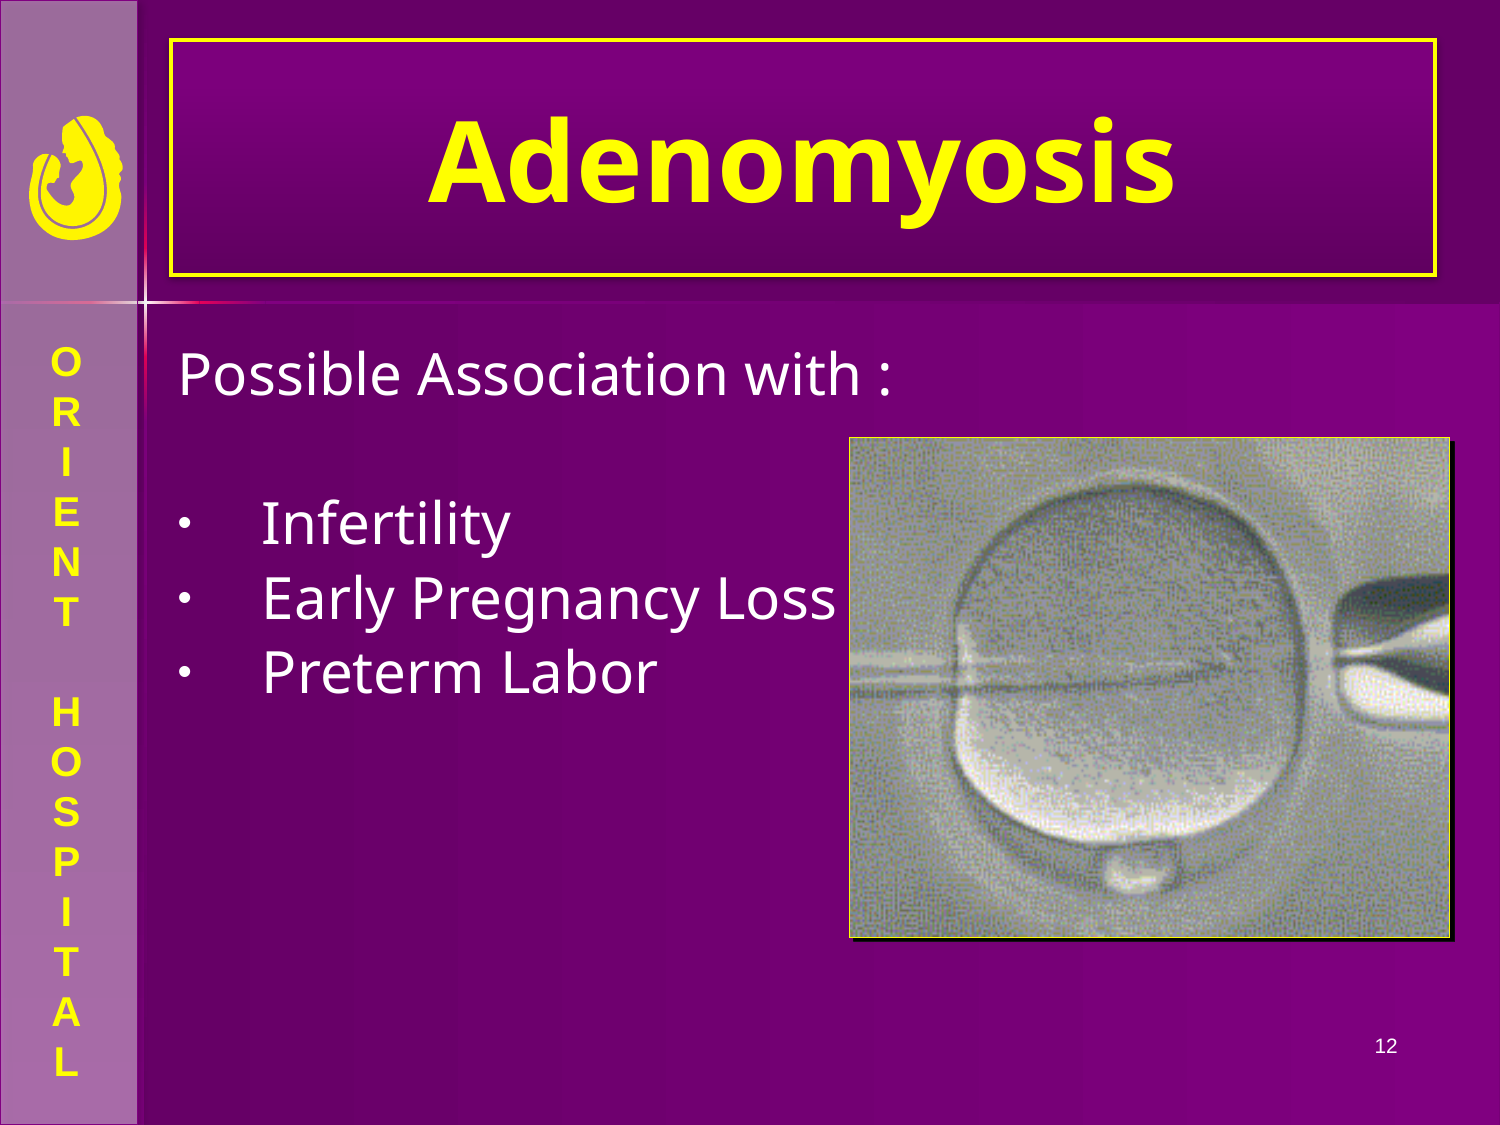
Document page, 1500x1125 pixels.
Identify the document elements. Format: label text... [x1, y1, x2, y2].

list Possible Association with : Infertility Early Pregnancy Loss Preterm Labor [162, 337, 1401, 963]
text_box [0, 0, 1500, 75]
slide_number 12 [1099, 1024, 1413, 1101]
picture [849, 437, 1451, 938]
title Adenomyosis [170, 75, 1436, 276]
